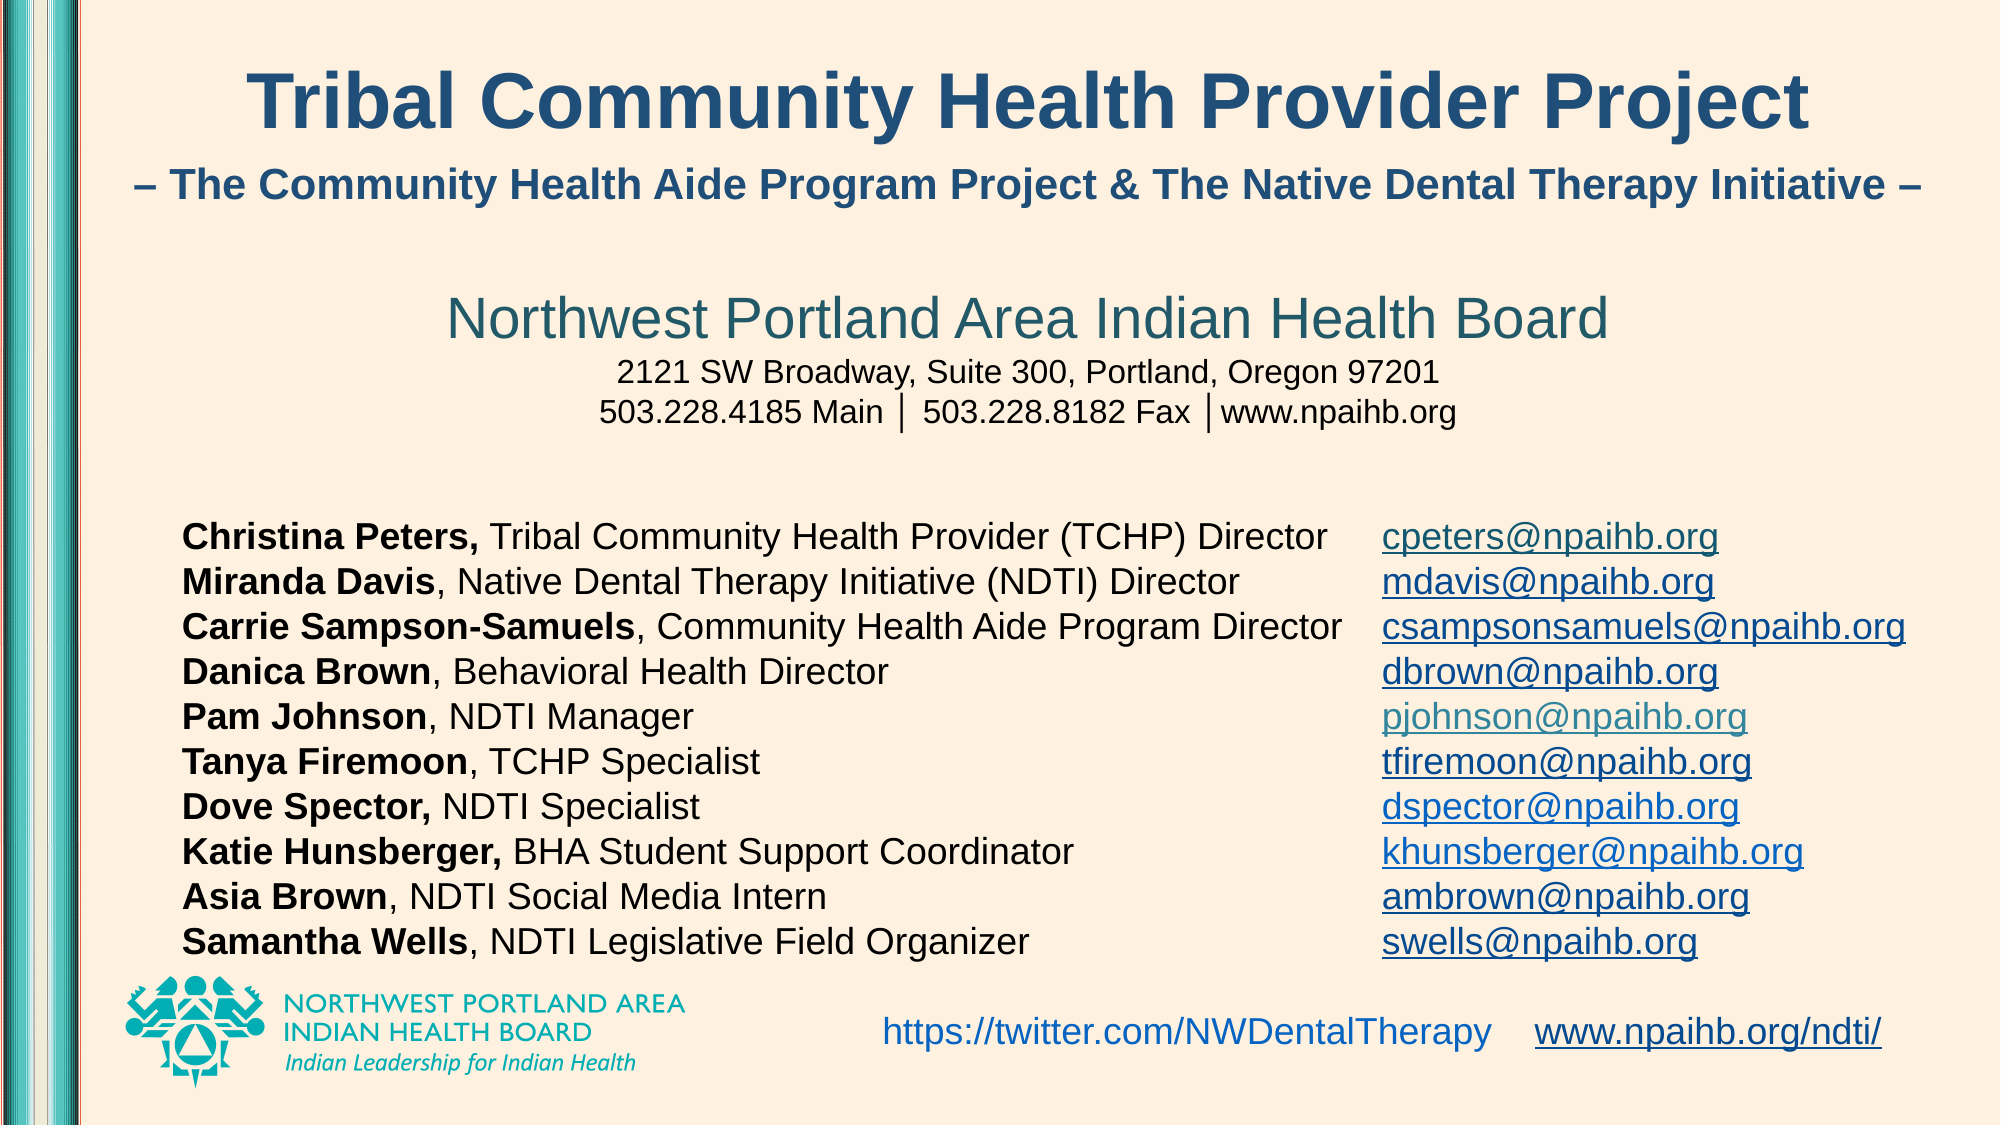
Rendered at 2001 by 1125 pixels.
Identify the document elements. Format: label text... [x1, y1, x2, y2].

text_box Christina Peters, Tribal Community Health Provider (TCHP) Director cpeters@npaihb.org Miranda Davis, Native Dental Therapy Initiative (NDTI) Director mdavis@npaihb.org Carrie Sampson-Samuels, Community Health Aide Program Director csampsonsamuels@npaihb.org Danica Brown, Behavioral Health Director dbrown@npaihb.org Pam Johnson, NDTI Manager pjohnson@npaihb.org Tanya Firemoon, TCHP Specialist tfiremoon@npaihb.org Dove Spector, NDTI Specialist dspector@npaihb.org Katie Hunsberger, BHA Student Support Coordinator khunsberger@npaihb.org Asia Brown, NDTI Social Media Intern ambrown@npaihb.org Samantha Wells, NDTI Legislative Field Organizer swells@npaihb.org https://twitter.com/NWDentalTherapy www.npaihb.org/ndti/ [167, 484, 1947, 1060]
title Tribal Community Health Provider Project – The Community Health Aide Program Project & The Native Dental Therapy Initiative – [110, 45, 1947, 224]
picture [0, 0, 2001, 1125]
text_box Northwest Portland Area Indian Health Board 2121 SW Broadway, Suite 300, Portland, Oregon 97201 503.228.4185 Main │ 503.228.8182 Fax │www.npaihb.org [291, 272, 1767, 483]
